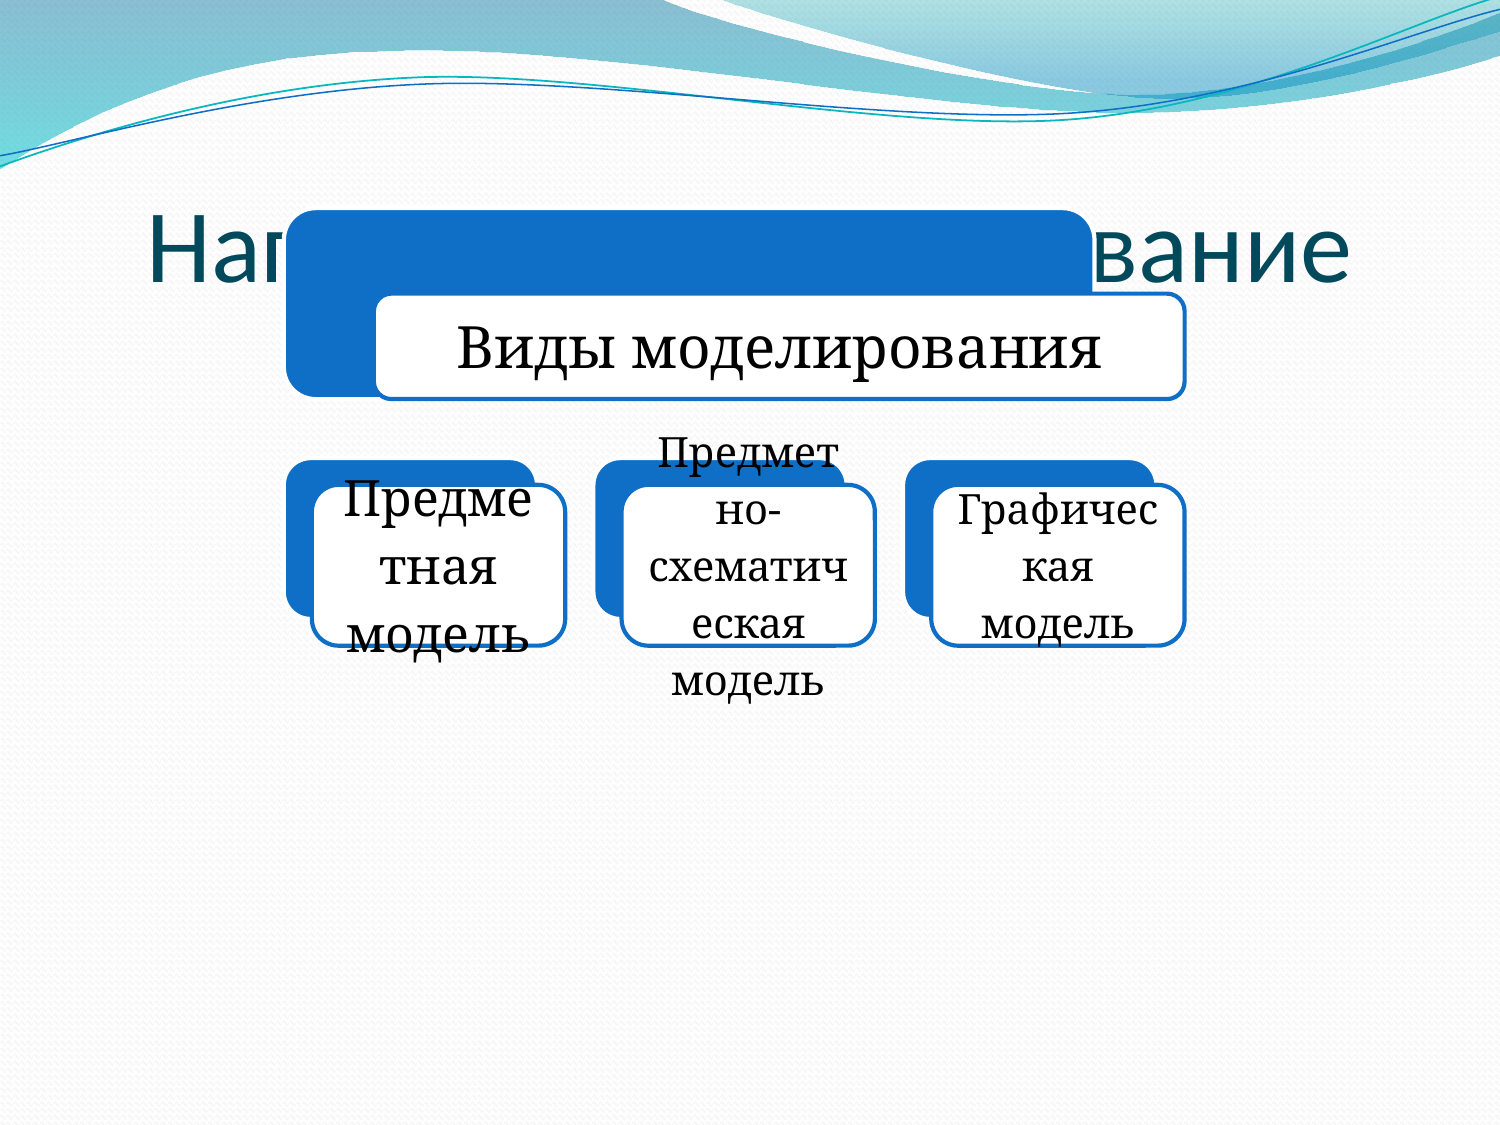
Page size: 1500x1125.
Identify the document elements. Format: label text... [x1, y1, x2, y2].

title Наглядное моделирование [75, 115, 1425, 303]
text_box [170, 207, 1298, 897]
